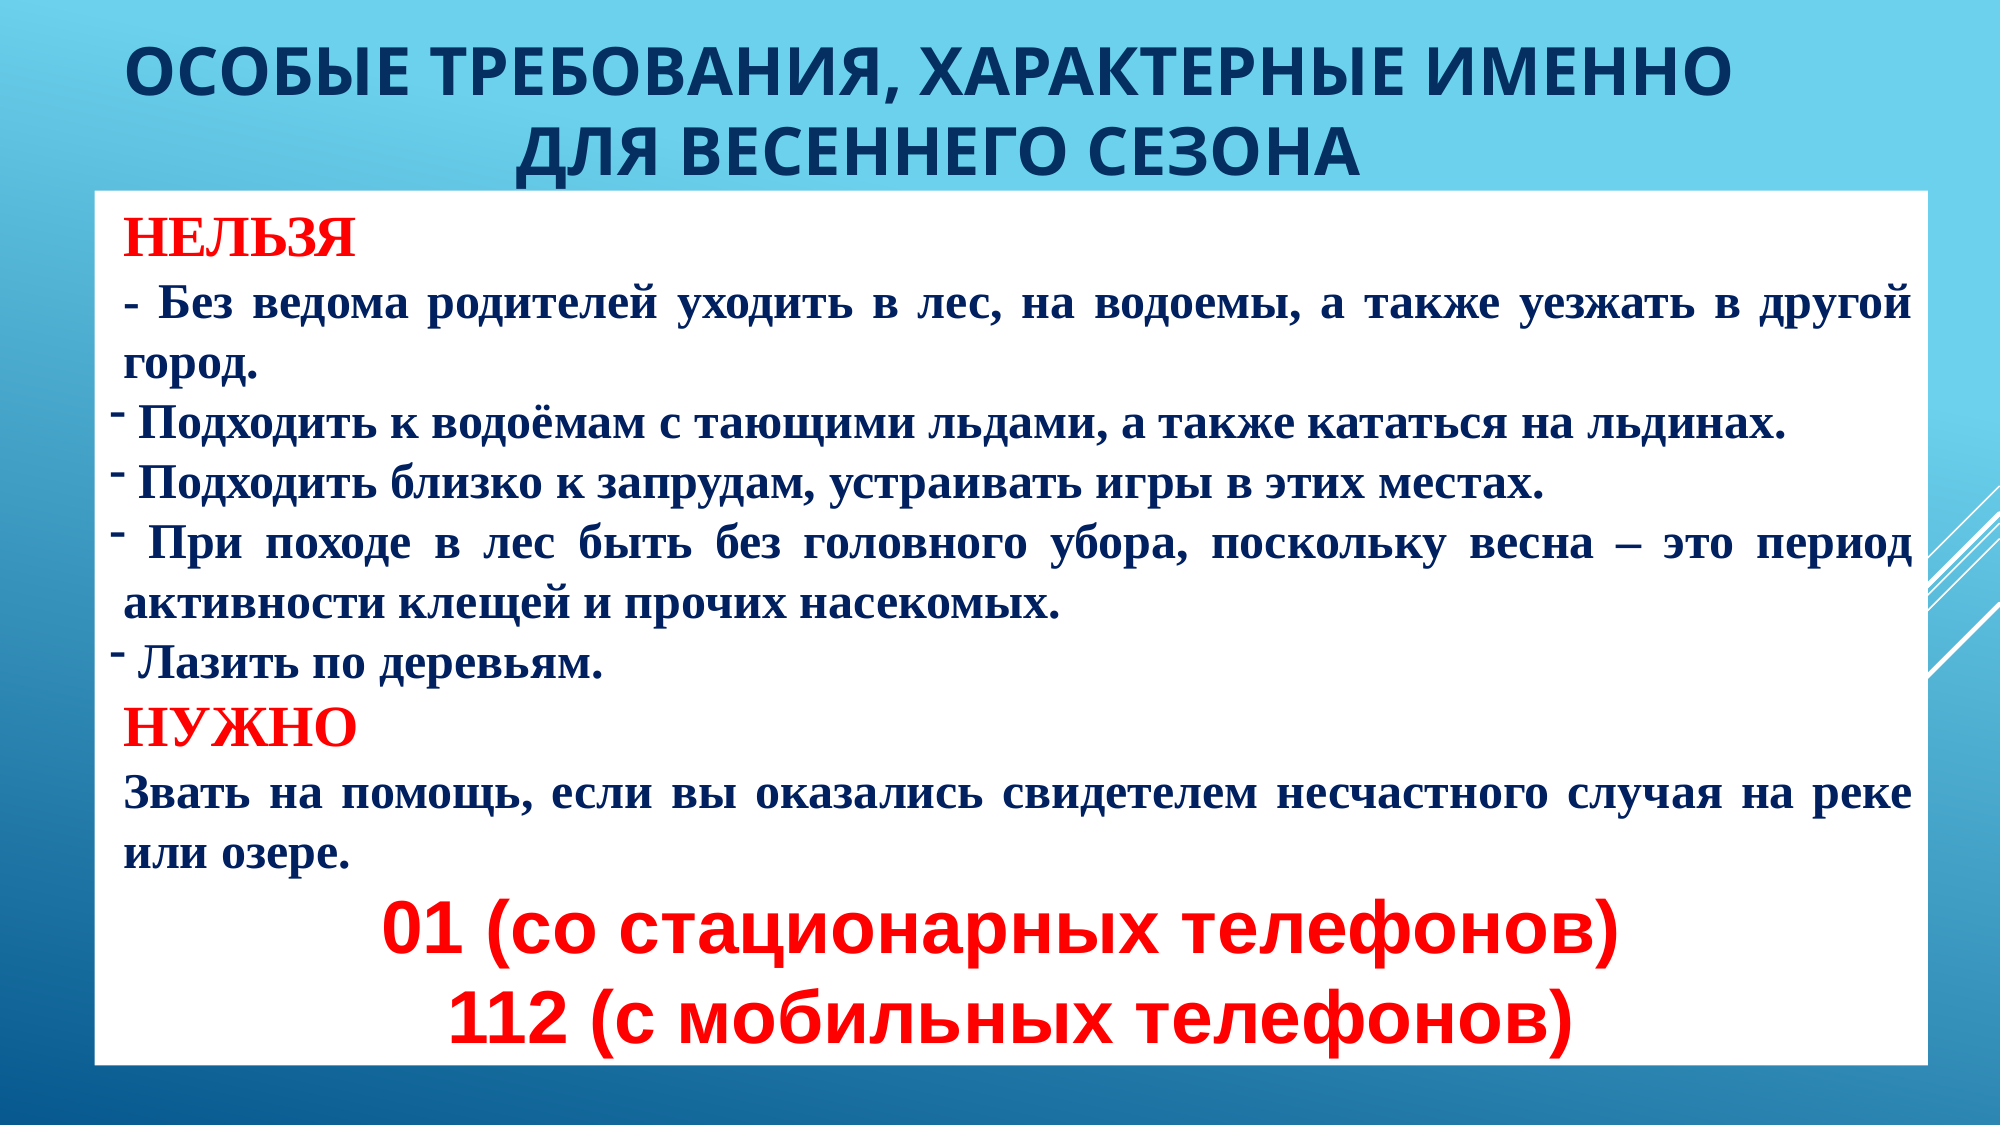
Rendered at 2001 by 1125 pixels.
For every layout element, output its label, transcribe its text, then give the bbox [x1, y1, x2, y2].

title Особые требования, характерные именно для весеннего сезона [76, 0, 1801, 218]
text_box НЕЛЬЗЯ - Без ведома родителей уходить в лес, на водоемы, а также уезжать в другой город. Подходить к водоёмам с тающими льдами, а также кататься на льдинах. Подходить близко к запрудам, устраивать игры в этих местах. При походе в лес быть без головного убора, поскольку весна – это период активности клещей и прочих насекомых. Лазить по деревьям. НУЖНО Звать на помощь, если вы оказались свидетелем несчастного случая на реке или озере. 01 (со стационарных телефонов) 112 (с мобильных телефонов) [94, 190, 1928, 1066]
